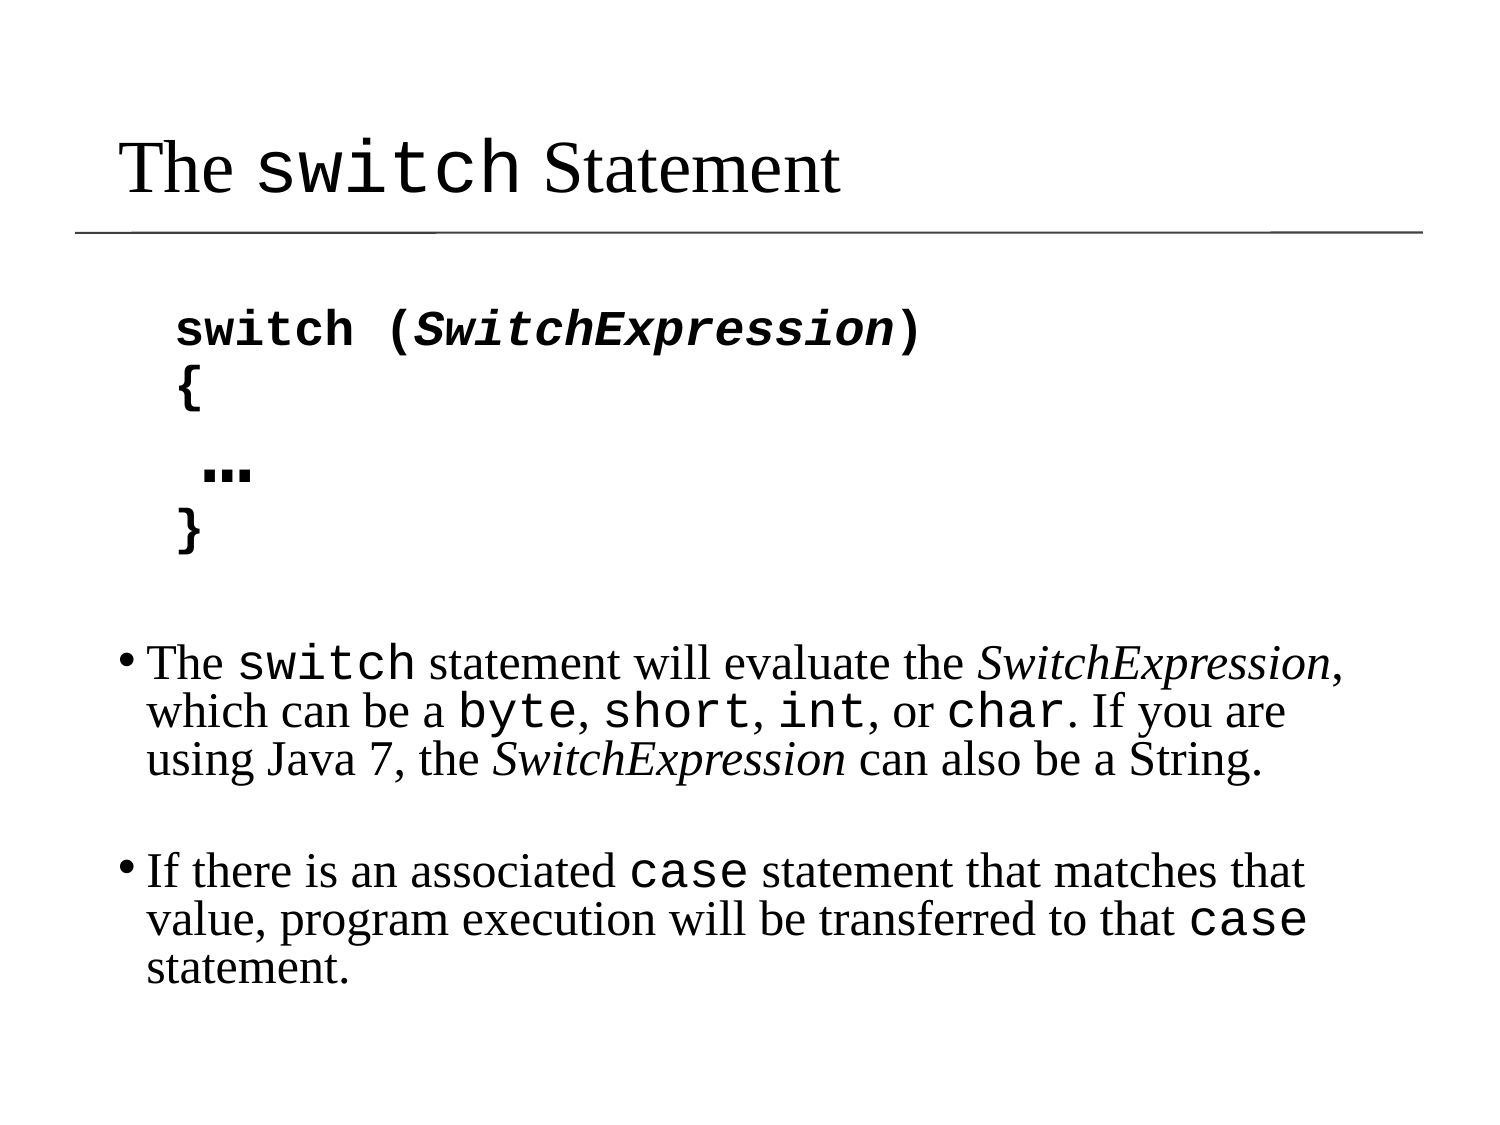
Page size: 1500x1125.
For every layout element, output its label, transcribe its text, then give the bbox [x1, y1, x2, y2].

list switch (SwitchExpression) { … } The switch statement will evaluate the SwitchExpression, which can be a byte, short, int, or char. If you are using Java 7, the SwitchExpression can also be a String. If there is an associated case statement that matches that value, program execution will be transferred to that case statement. [103, 299, 1397, 1014]
title The switch Statement [103, 59, 1397, 278]
